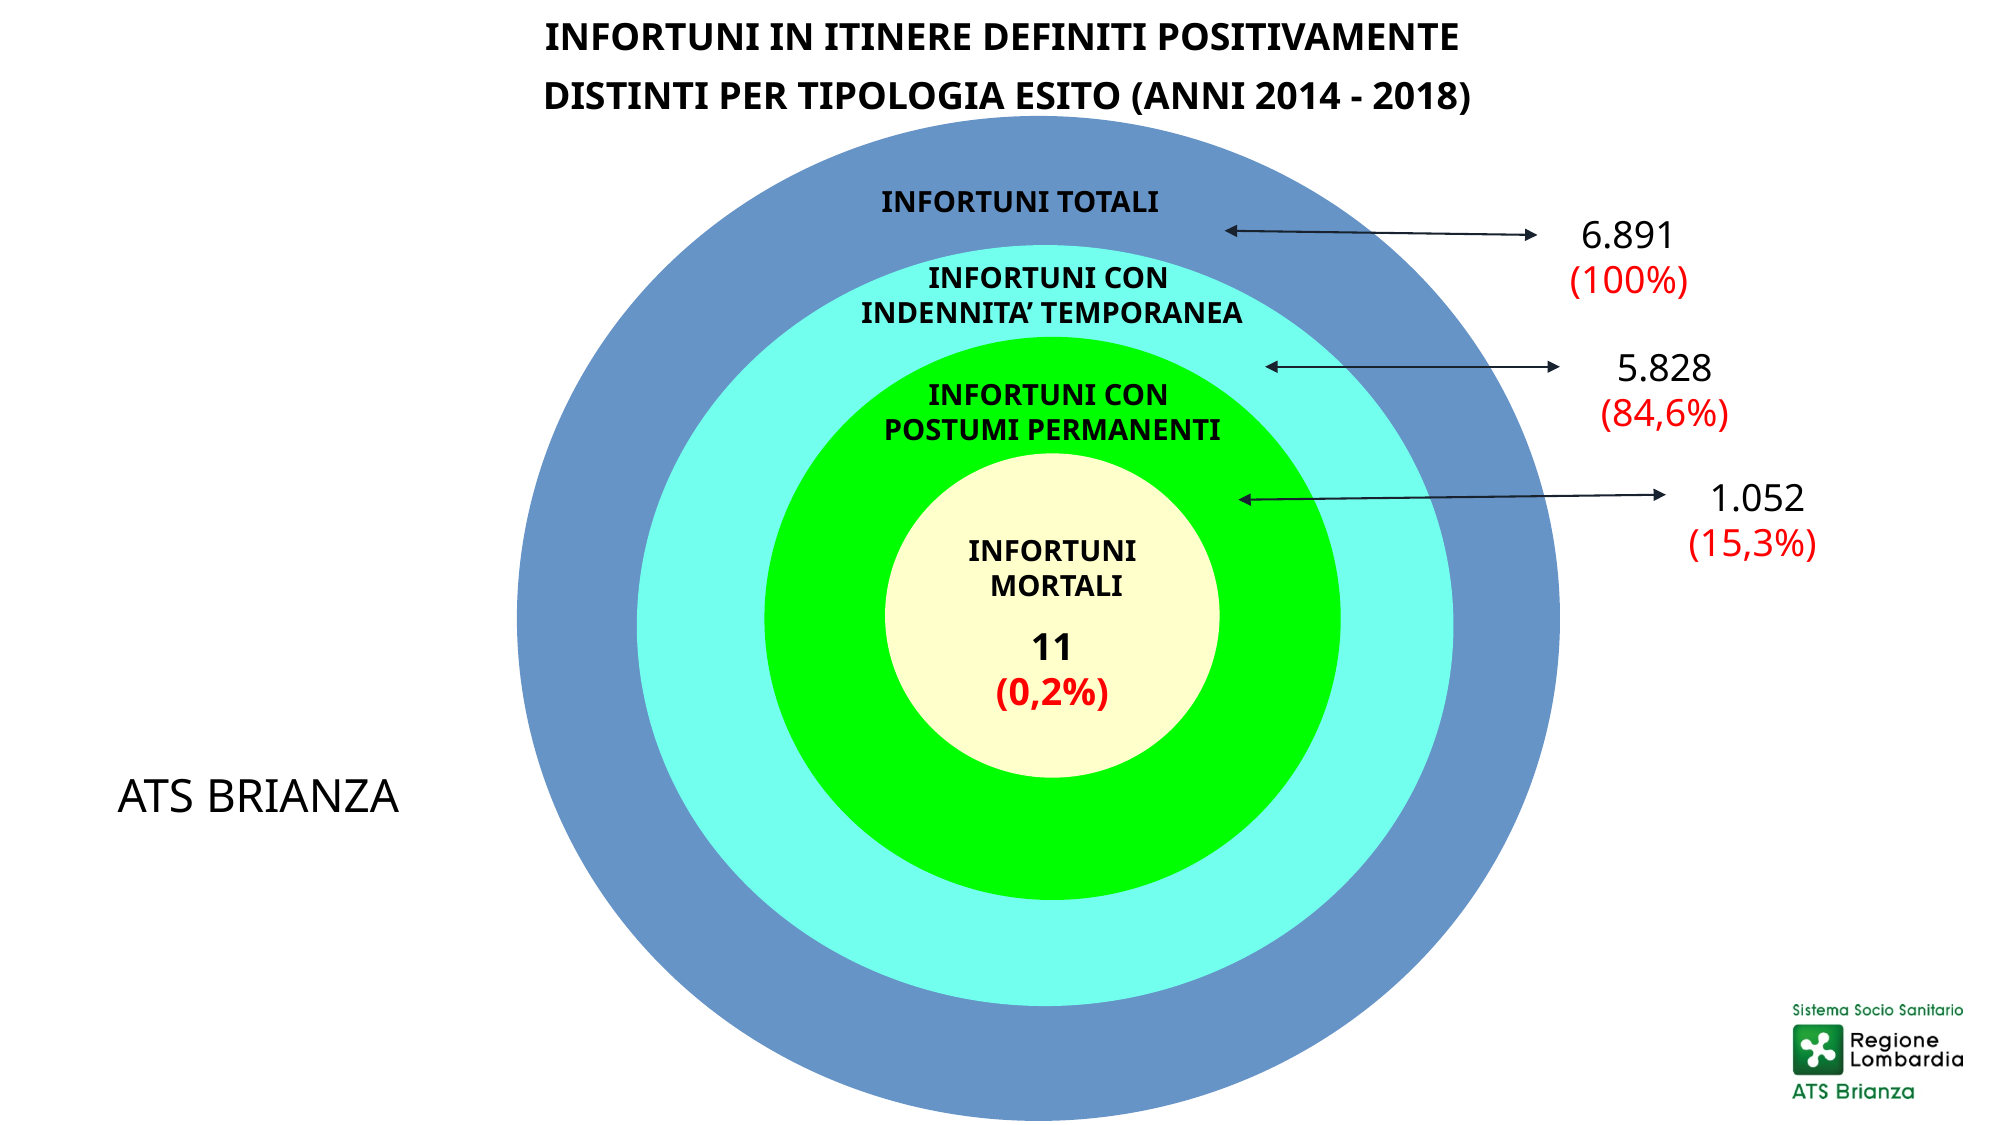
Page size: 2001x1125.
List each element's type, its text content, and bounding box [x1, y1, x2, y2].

text_box INFORTUNI CON POSTUMI PERMANENTI [612, 369, 1493, 454]
text_box INFORTUNI CON INDENNITA’ TEMPORANEA [764, 251, 1341, 337]
text_box 11 (0,2%) [782, 615, 1322, 721]
text_box [922, 721, 1183, 780]
text_box ATS BRIANZA [70, 758, 447, 829]
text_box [1224, 230, 1538, 236]
text_box [911, 454, 1193, 524]
text_box 6.891 (100%) [1524, 237, 1735, 309]
text_box [1097, 337, 1346, 369]
text_box INFORTUNI MORTALI [787, 524, 1326, 645]
text_box [914, 337, 1191, 369]
text_box 5.828 (84,6%) [1559, 336, 1770, 442]
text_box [1238, 494, 1667, 500]
text_box [740, 337, 1008, 369]
picture [1791, 1004, 1963, 1099]
text_box [961, 242, 1129, 251]
text_box [634, 454, 1456, 1009]
text_box 1.052 (15,3%) [1647, 466, 1858, 572]
text_box [762, 454, 1343, 903]
text_box [514, 237, 1563, 1124]
text_box INFORTUNI IN ITINERE DEFINITI POSITIVAMENTE DISTINTI PER TIPOLOGIA ESITO (ANNI 2014 - 2018) [18, 5, 1997, 237]
